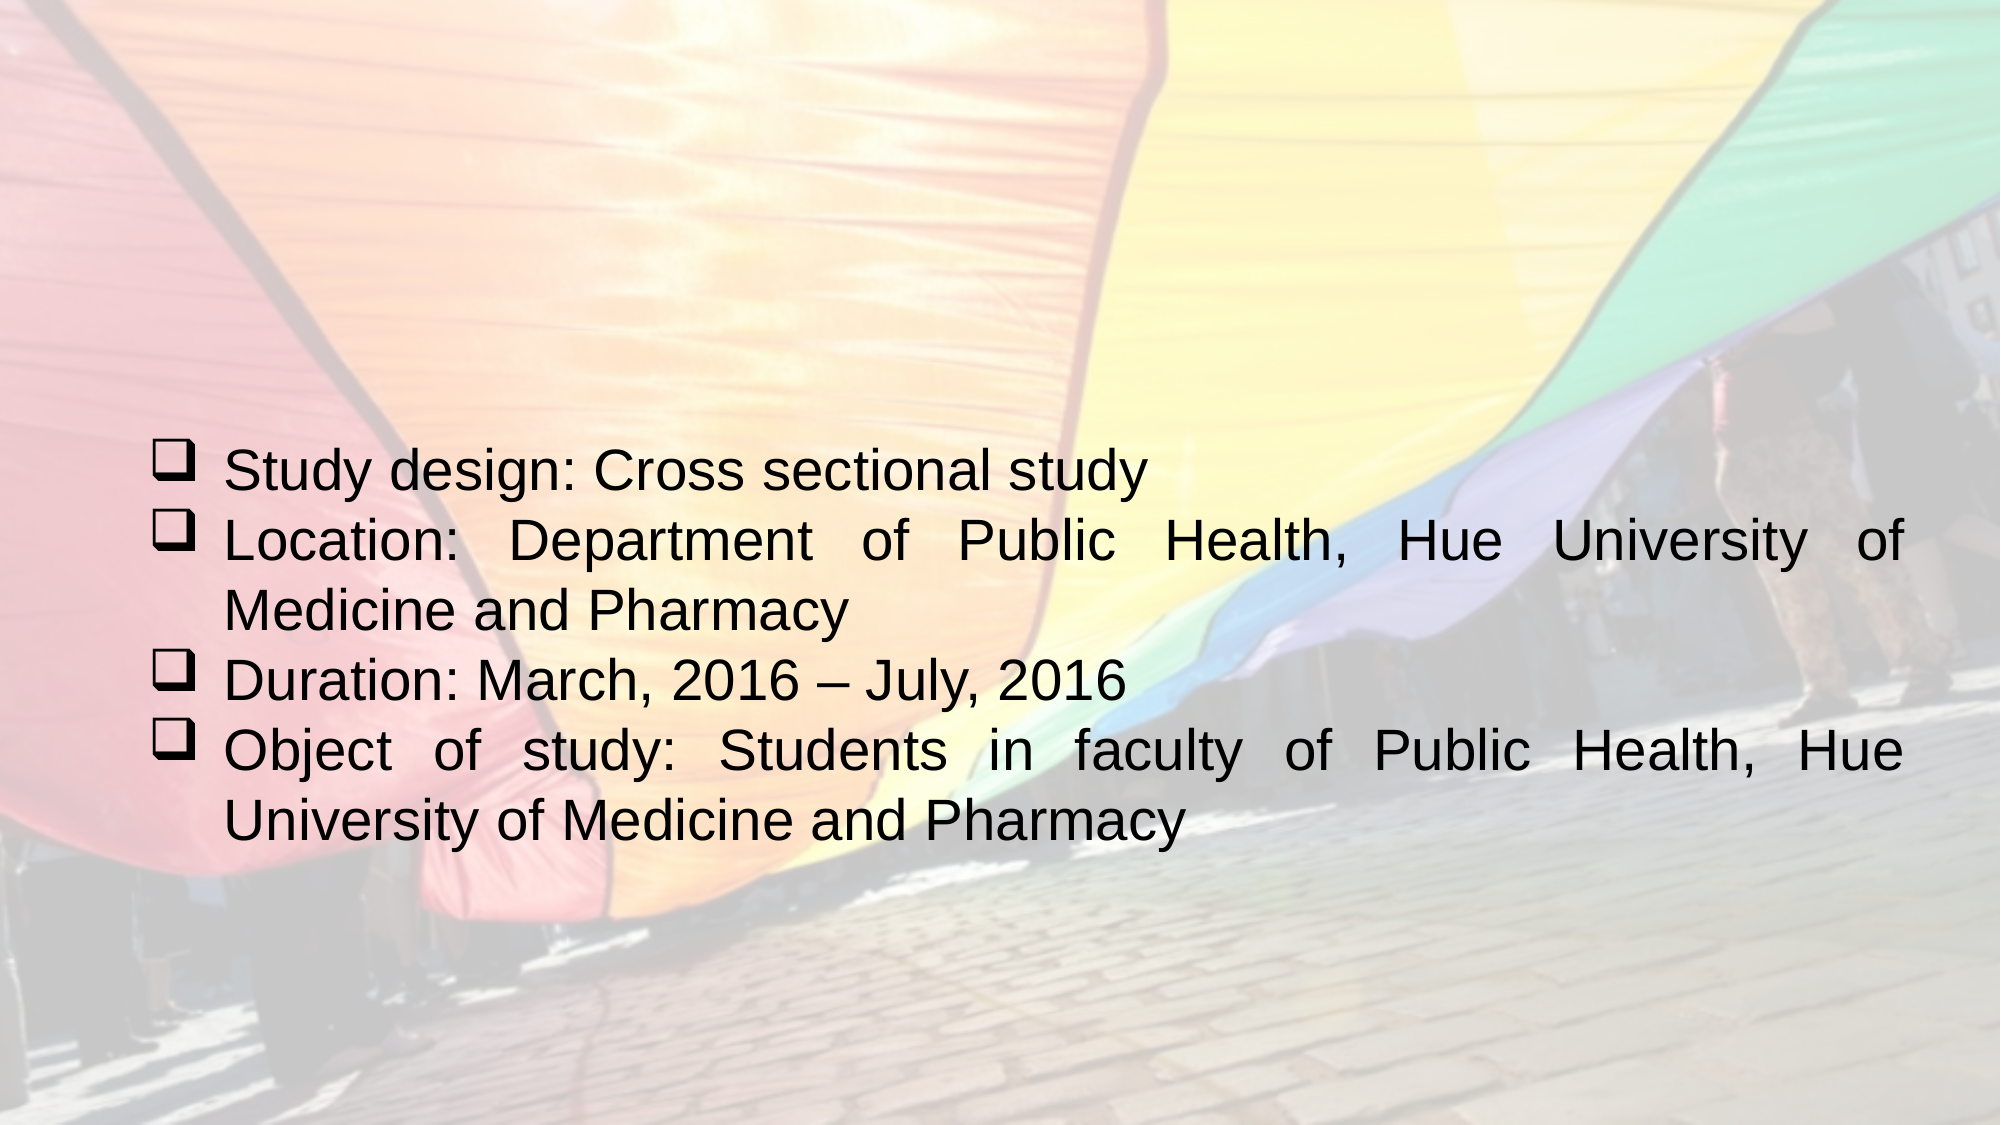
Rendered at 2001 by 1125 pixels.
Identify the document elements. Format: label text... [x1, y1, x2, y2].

text_box Study design: Cross sectional study Location: Department of Public Health, Hue University of Medicine and Pharmacy Duration: March, 2016 – July, 2016 Object of study: Students in faculty of Public Health, Hue University of Medicine and Pharmacy [134, 424, 1922, 860]
